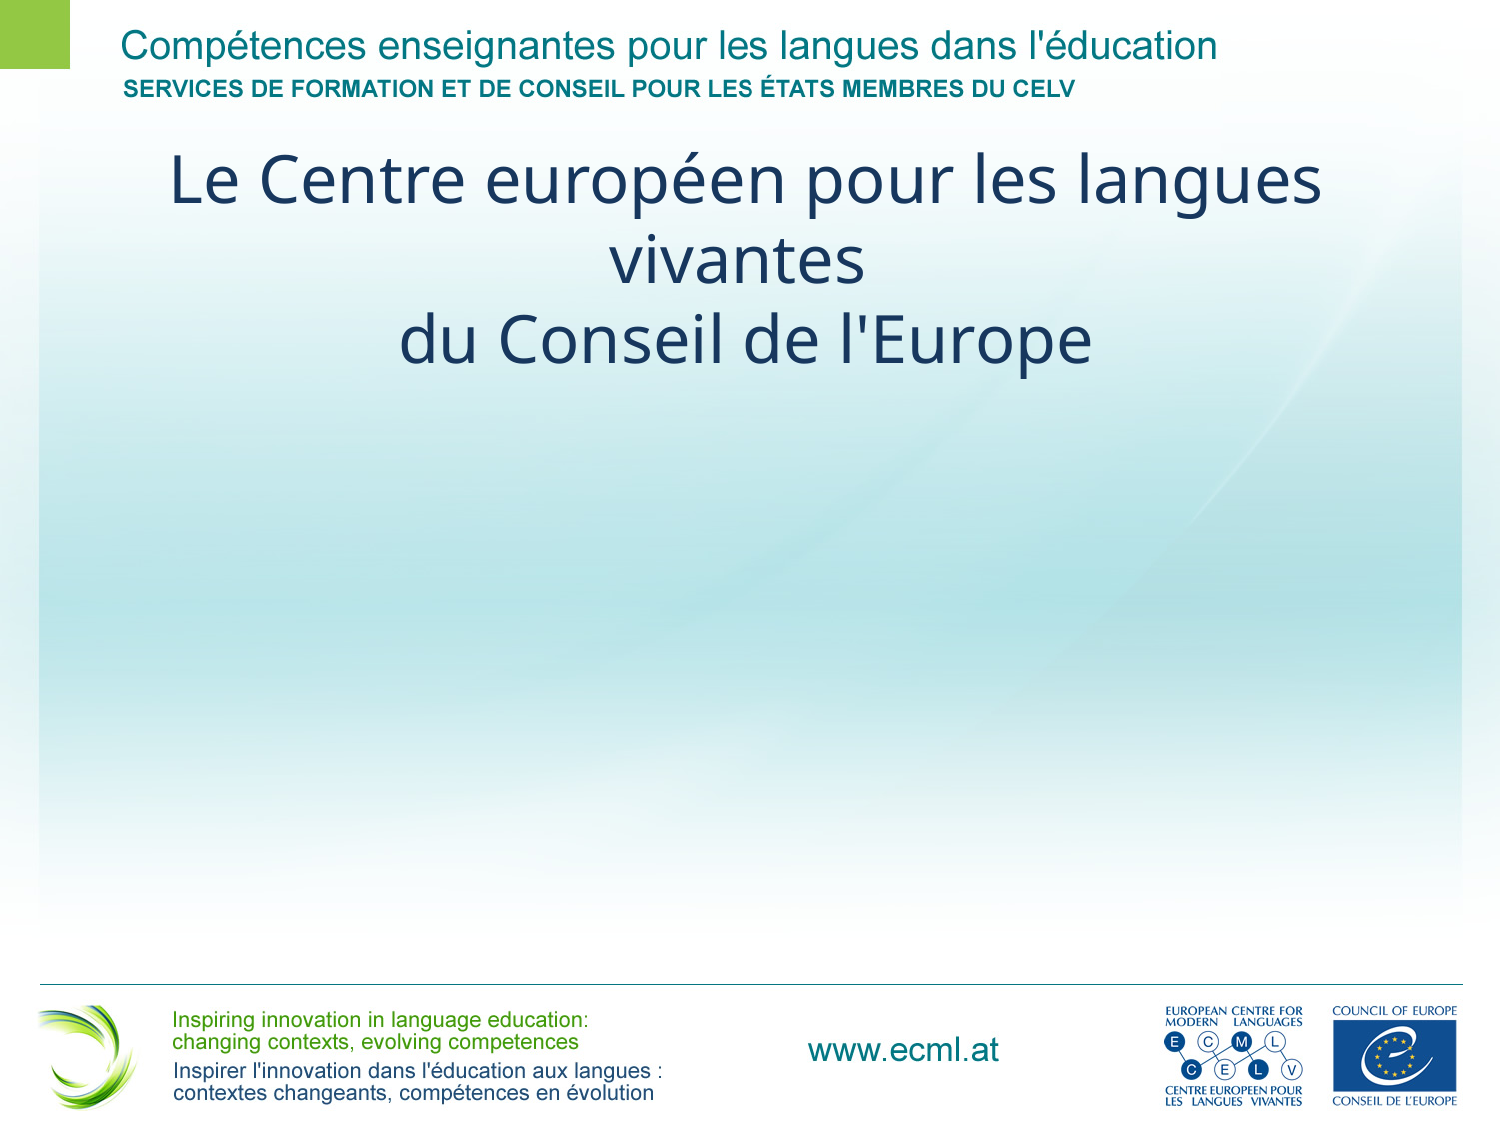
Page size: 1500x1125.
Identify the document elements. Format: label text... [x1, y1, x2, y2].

title Le Centre européen pour les langues vivantes du Conseil de l'Europe [44, 148, 1449, 445]
picture [0, 0, 1500, 1125]
